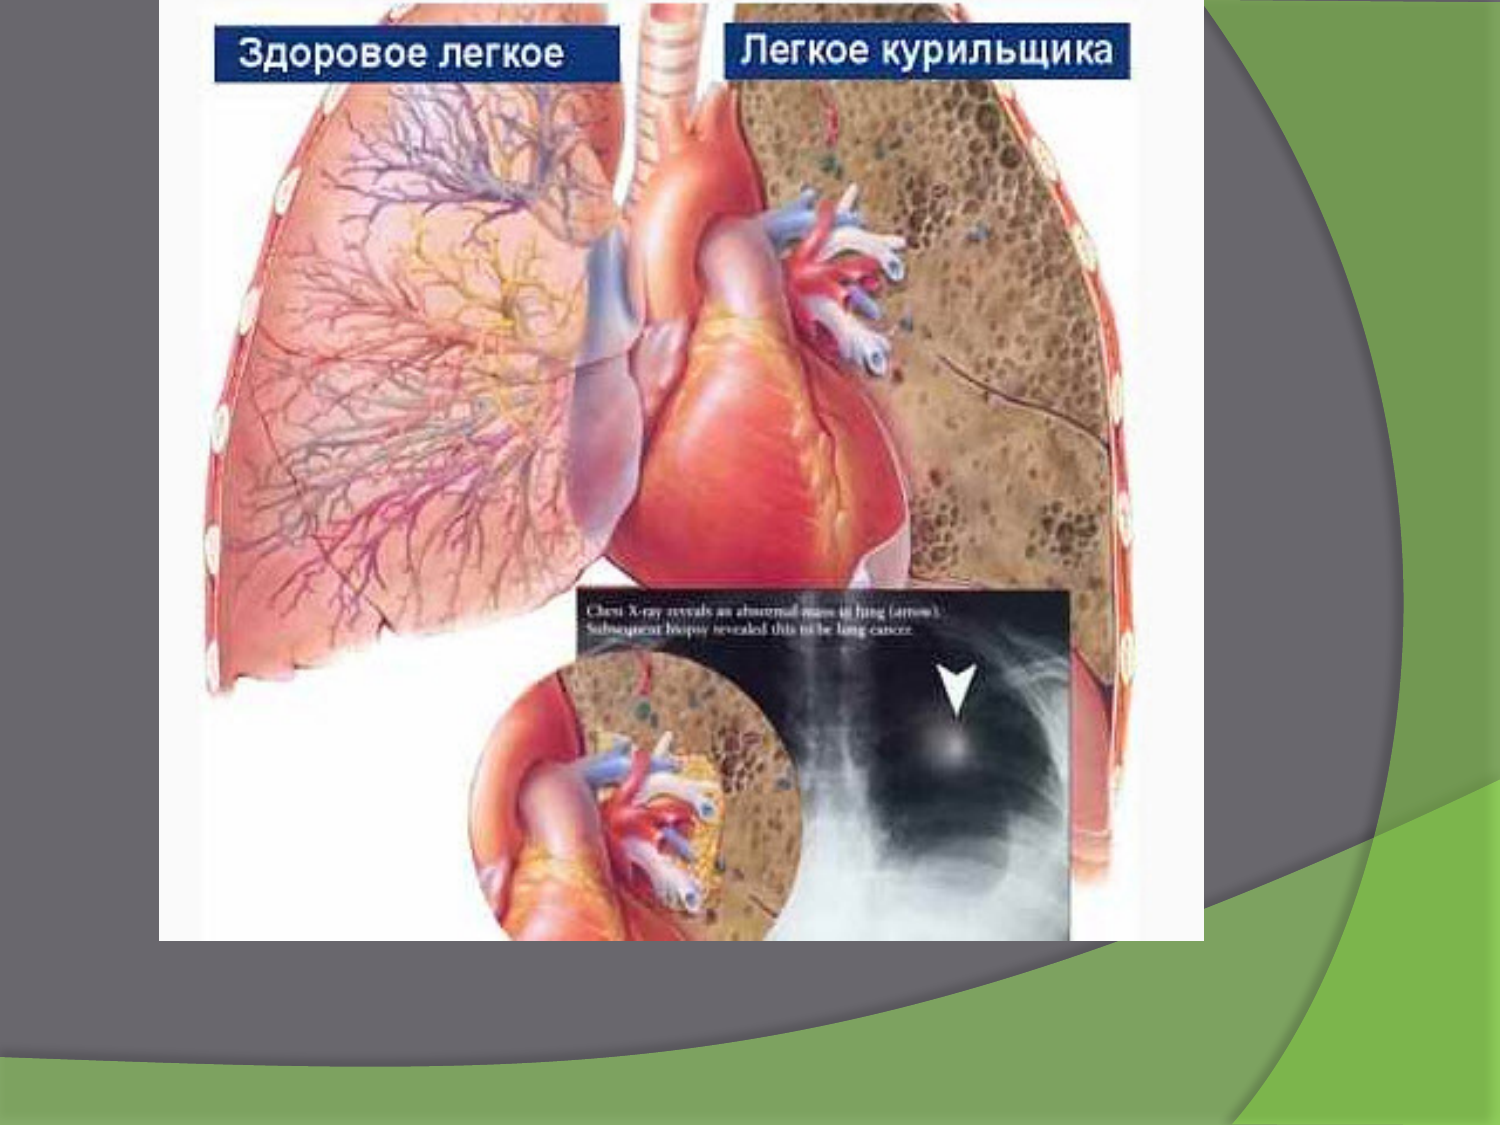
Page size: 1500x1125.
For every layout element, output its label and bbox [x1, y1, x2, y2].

picture [159, 0, 1204, 941]
